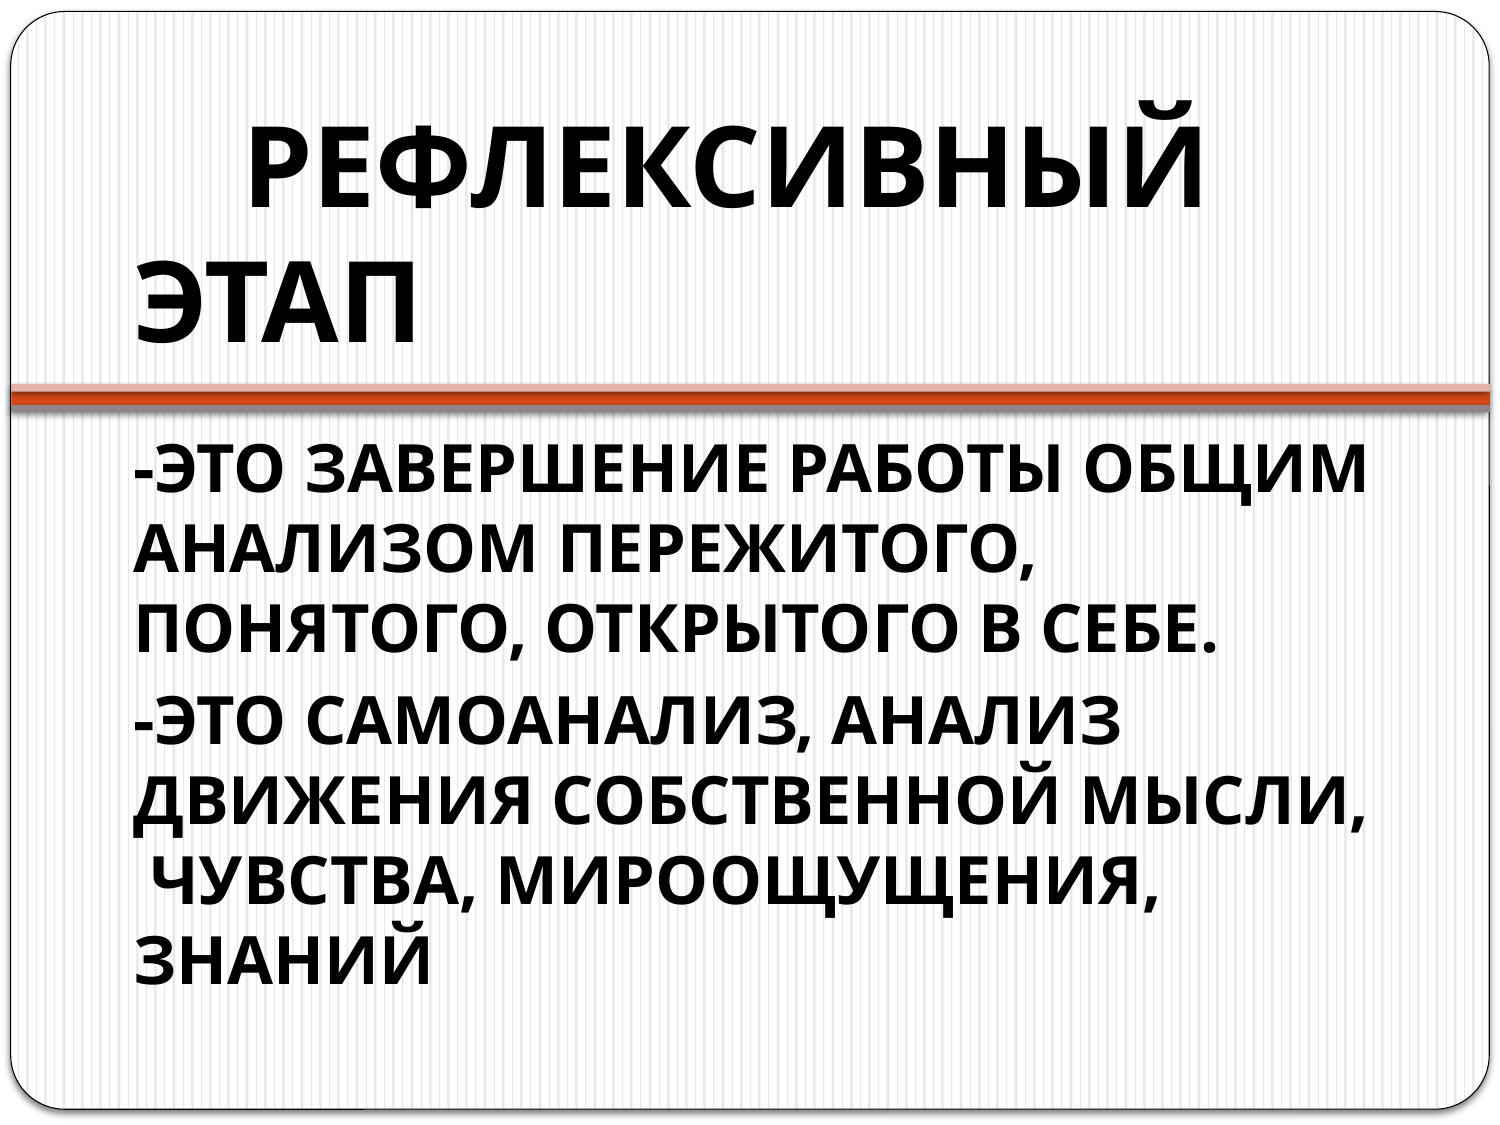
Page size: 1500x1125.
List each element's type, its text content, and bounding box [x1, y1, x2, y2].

title РЕФЛЕКСИВНЫЙ ЭТАП [118, 156, 1394, 380]
list -ЭТО ЗАВЕРШЕНИЕ РАБОТЫ ОБЩИМ АНАЛИЗОМ ПЕРЕЖИТОГО, ПОНЯТОГО, ОТКРЫТОГО В СЕБЕ. -ЭТО САМОАНАЛИЗ, АНАЛИЗ ДВИЖЕНИЯ СОБСТВЕННОЙ МЫСЛИ, ЧУВСТВА, МИРООЩУЩЕНИЯ, ЗНАНИЙ [118, 417, 1394, 1079]
